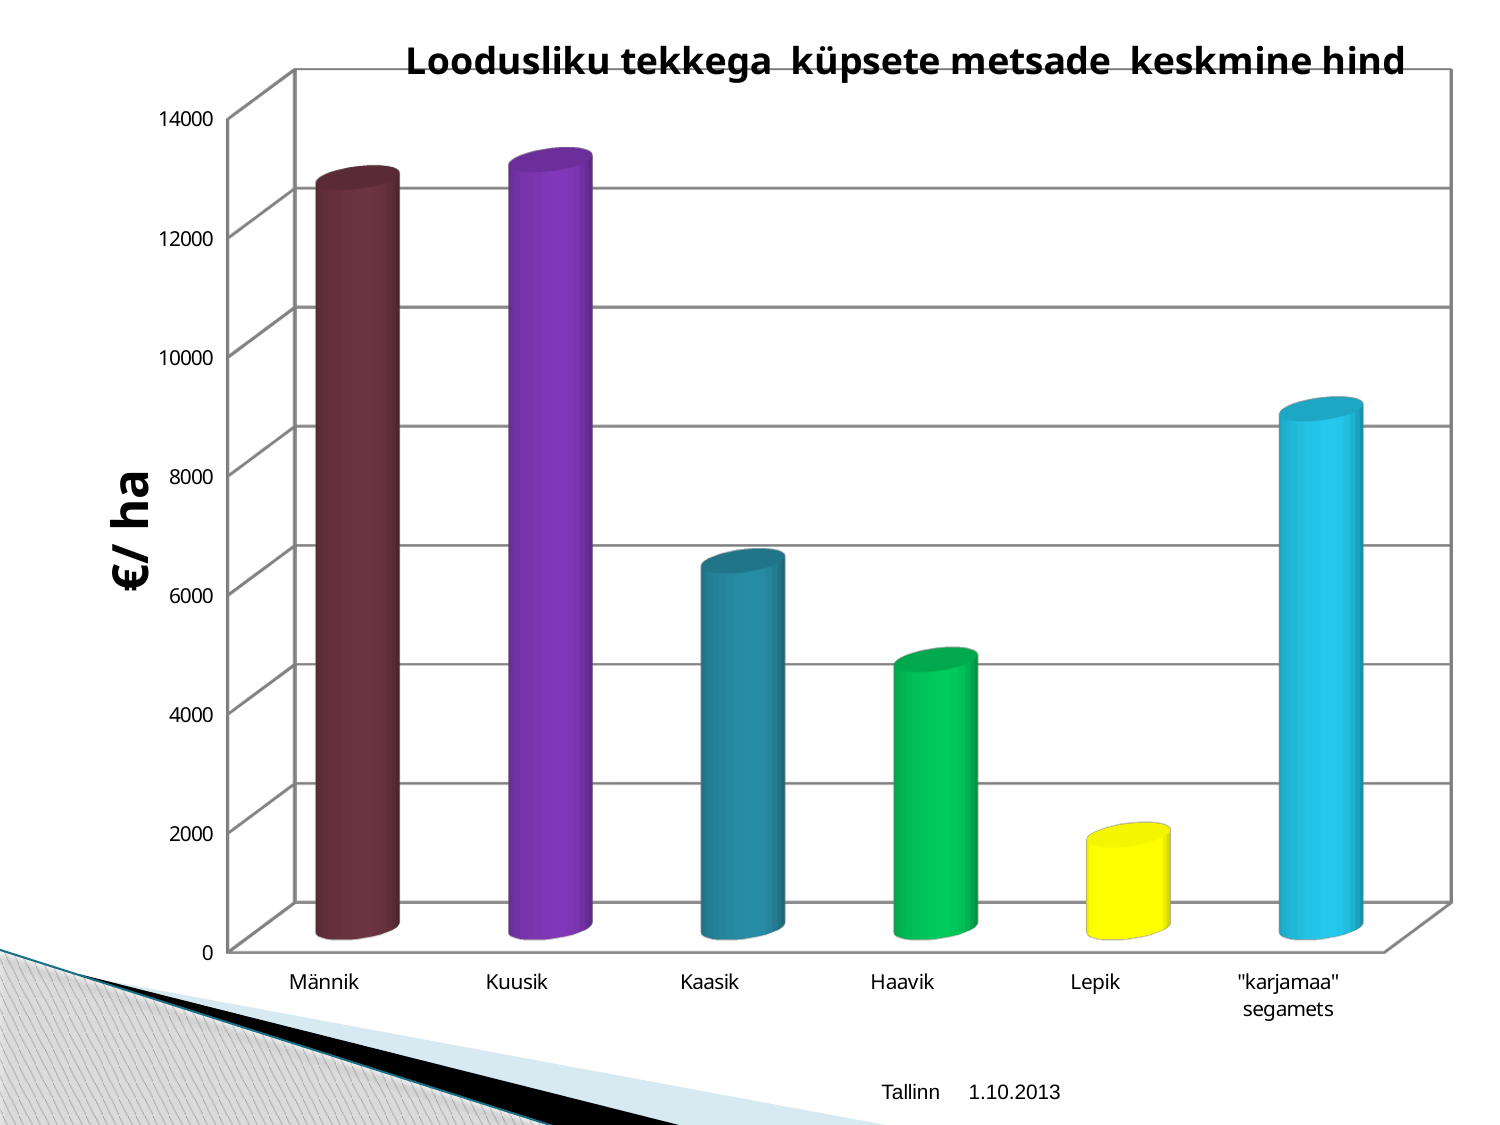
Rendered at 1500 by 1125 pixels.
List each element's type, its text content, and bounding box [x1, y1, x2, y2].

footer Tallinn 1.10.2013 [718, 1051, 1105, 1112]
chart [74, 18, 1471, 1024]
